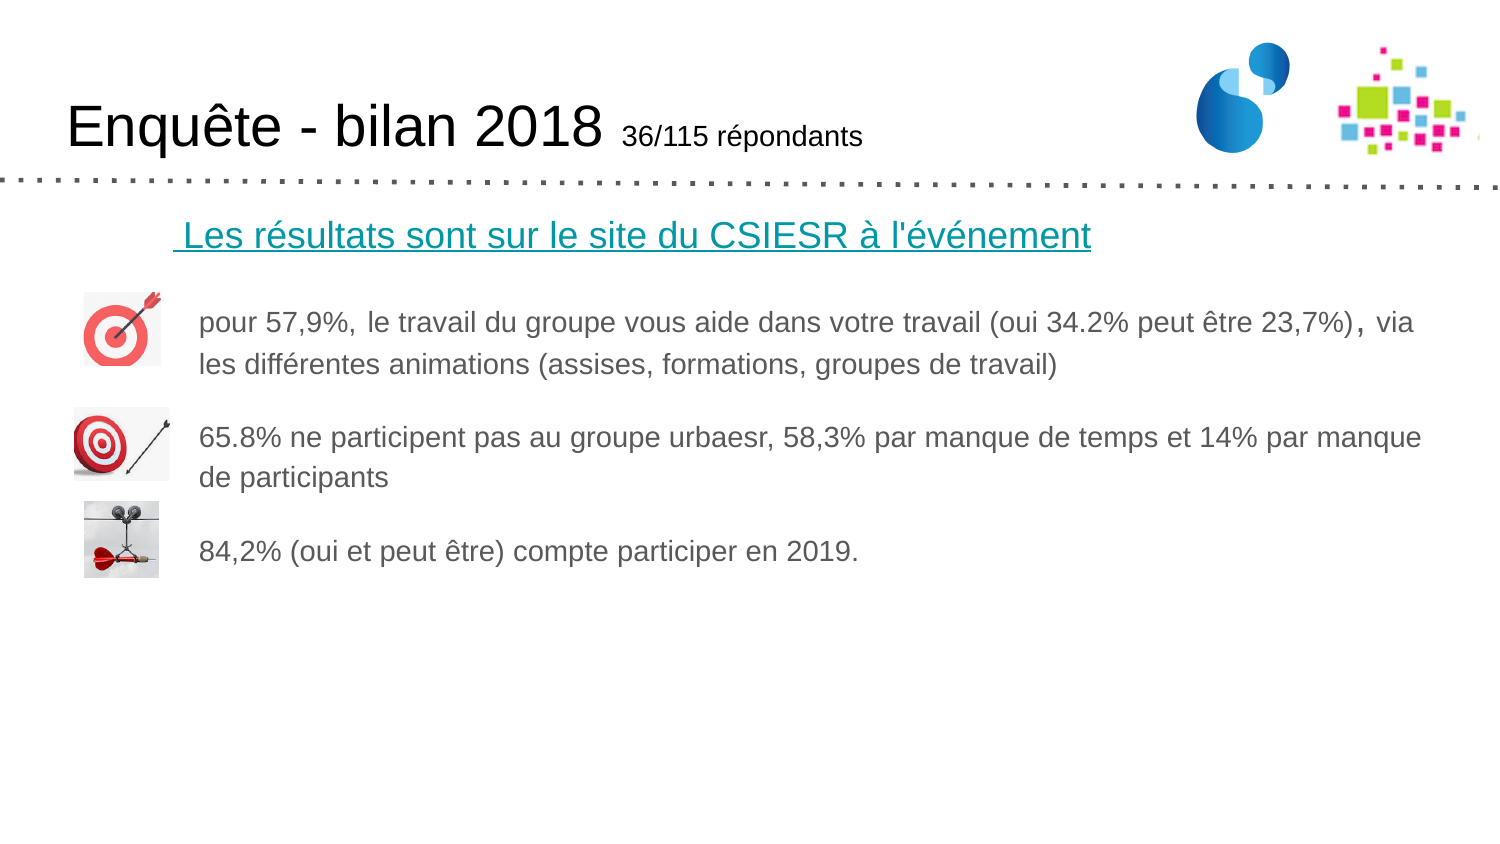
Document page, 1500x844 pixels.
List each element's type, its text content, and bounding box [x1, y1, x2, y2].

picture [84, 501, 160, 578]
picture [80, 292, 164, 366]
title Enquête - bilan 2018 36/115 répondants [51, 72, 1449, 167]
list Les résultats sont sur le site du CSIESR à l'événement pour 57,9%, le travail du groupe vous aide dans votre travail (oui 34.2% peut être 23,7%), via les différentes animations (assises, formations, groupes de travail) 65.8% ne participent pas au groupe urbaesr, 58,3% par manque de temps et 14% par manque de participants 84,2% (oui et peut être) compte participer en 2019. [51, 189, 1449, 750]
picture [1158, 18, 1480, 179]
picture [74, 406, 170, 481]
